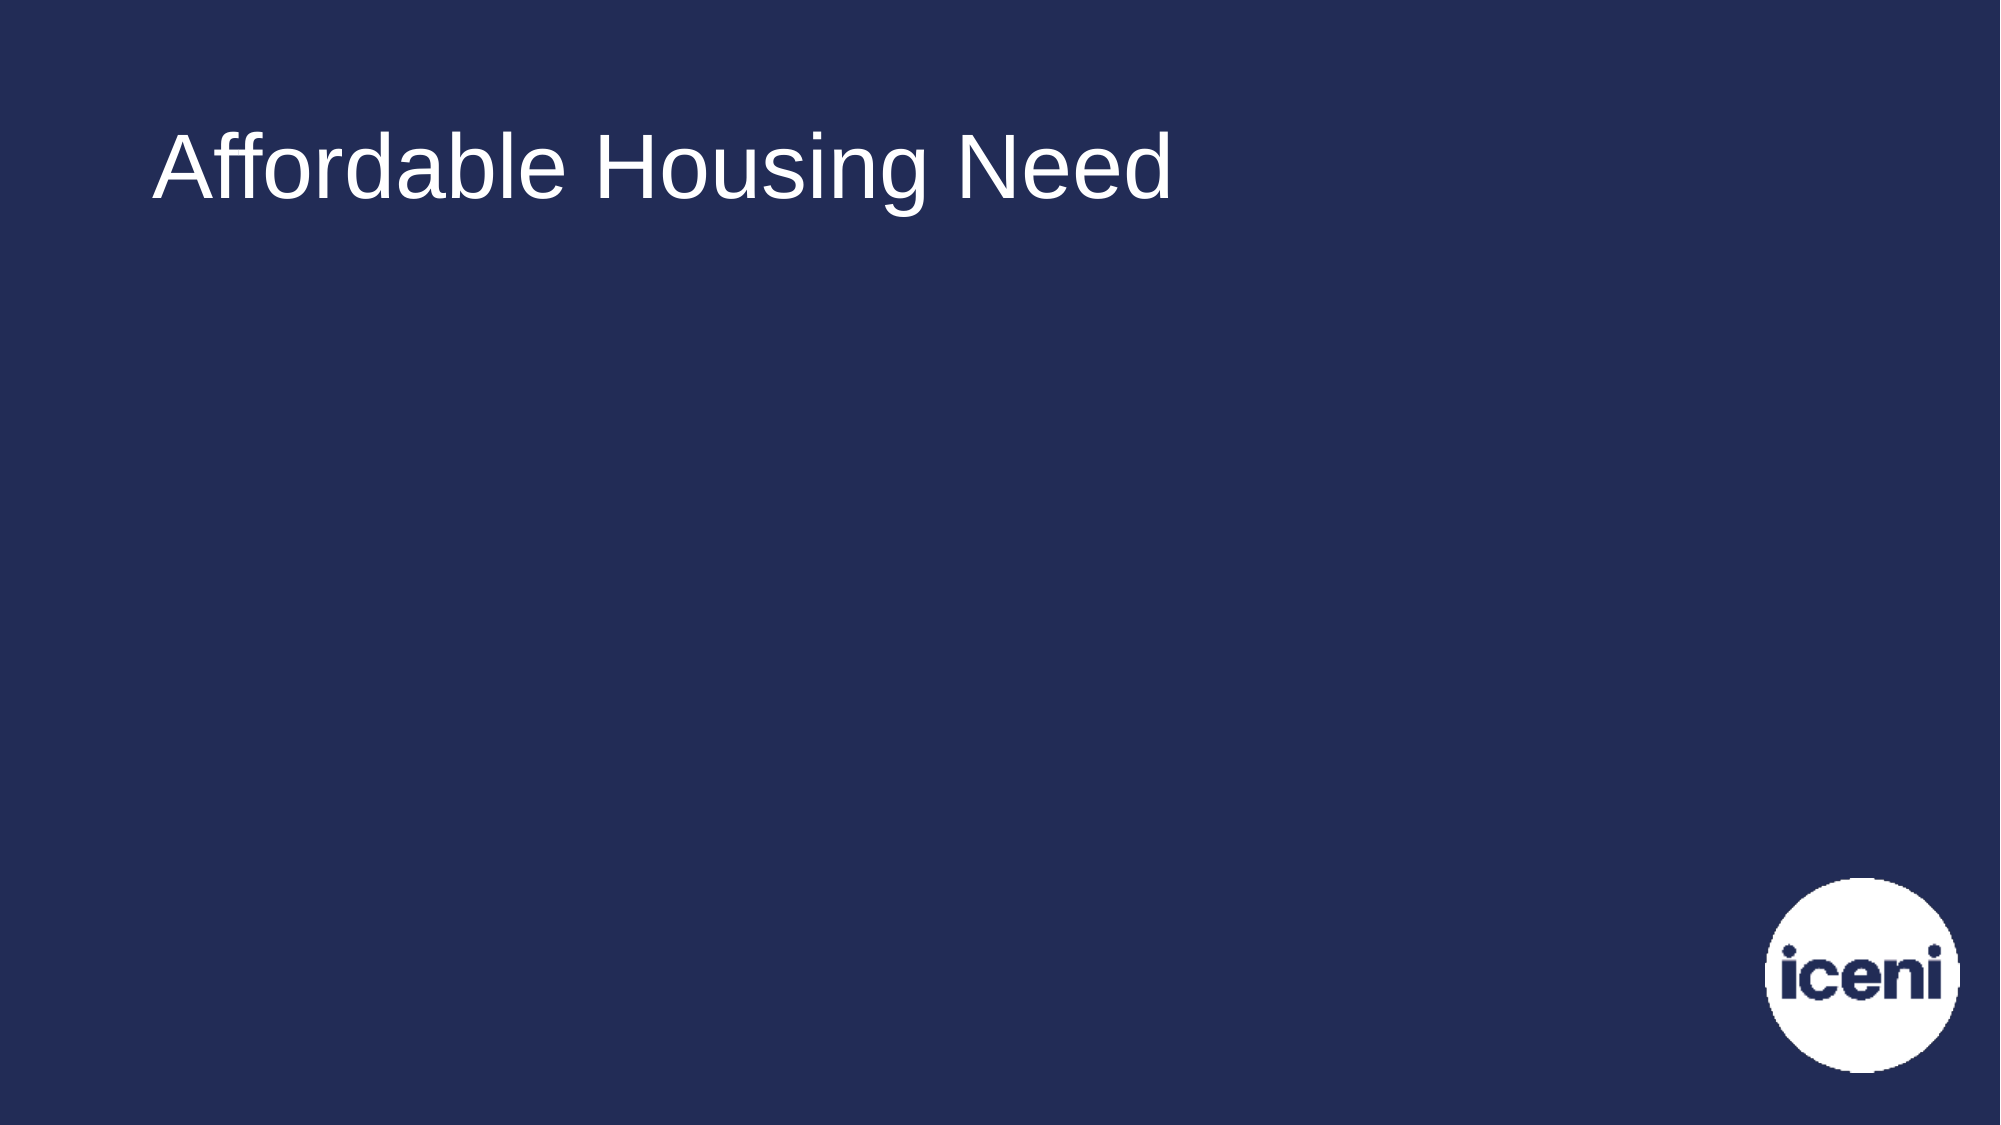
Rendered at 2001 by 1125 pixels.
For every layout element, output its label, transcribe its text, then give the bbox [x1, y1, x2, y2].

picture [1765, 878, 1960, 1073]
title Affordable Housing Need [137, 59, 1863, 278]
